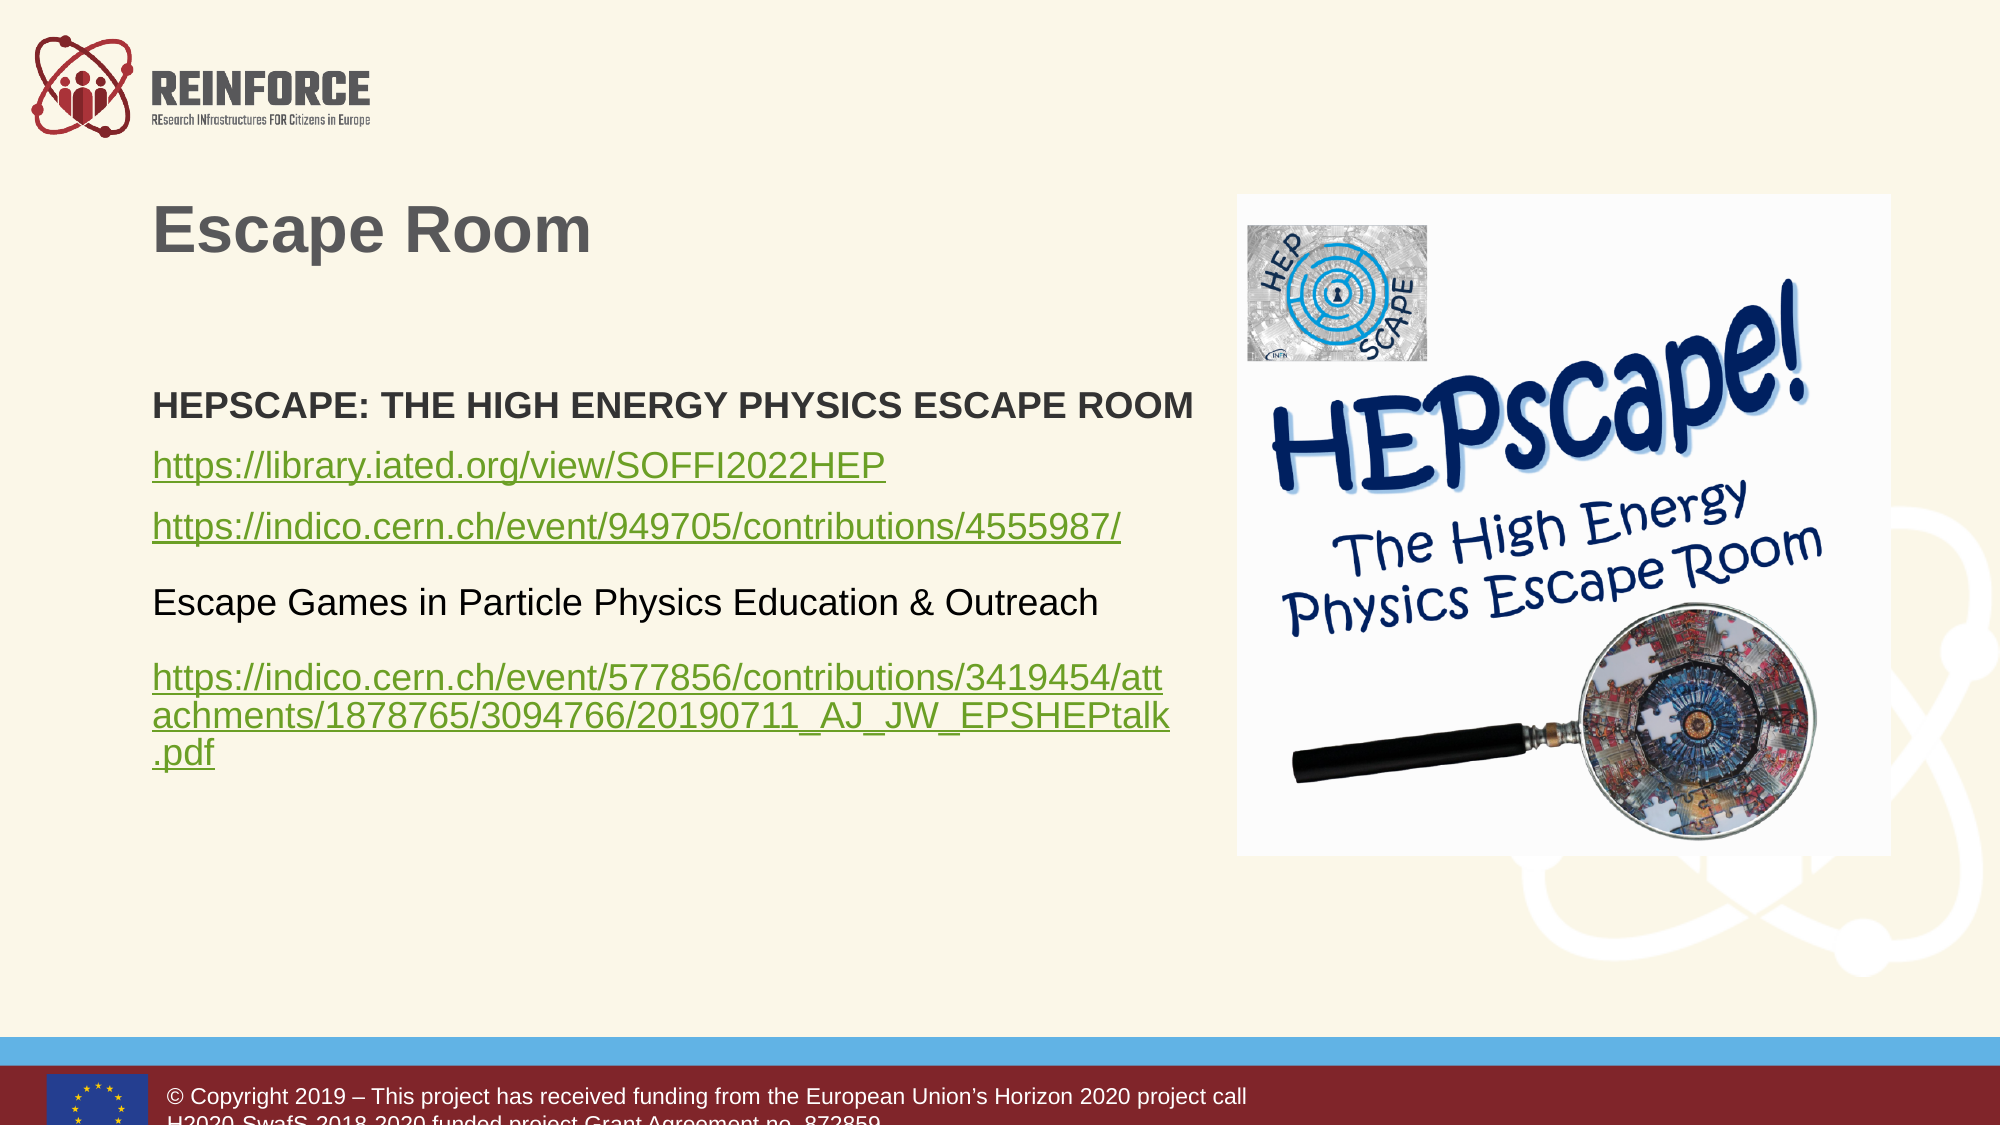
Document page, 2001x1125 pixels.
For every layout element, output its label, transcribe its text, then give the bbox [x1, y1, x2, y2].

text_box https://indico.cern.ch/event/577856/contributions/3419454/attachments/1878765/3094766/20190711_AJ_JW_EPSHEPtalk.pdf [137, 645, 1193, 706]
text_box HEPSCAPE: THE HIGH ENERGY PHYSICS ESCAPE ROOM [137, 373, 1232, 434]
picture [31, 35, 370, 138]
picture [1237, 194, 2000, 977]
text_box Escape Games in Particle Physics Education & Outreach [137, 570, 1138, 630]
text_box https://indico.cern.ch/event/949705/contributions/4555987/ [137, 494, 1193, 555]
text_box https://library.iated.org/view/SOFFI2022HEP [137, 434, 1138, 494]
title Escape Room [137, 150, 1863, 303]
